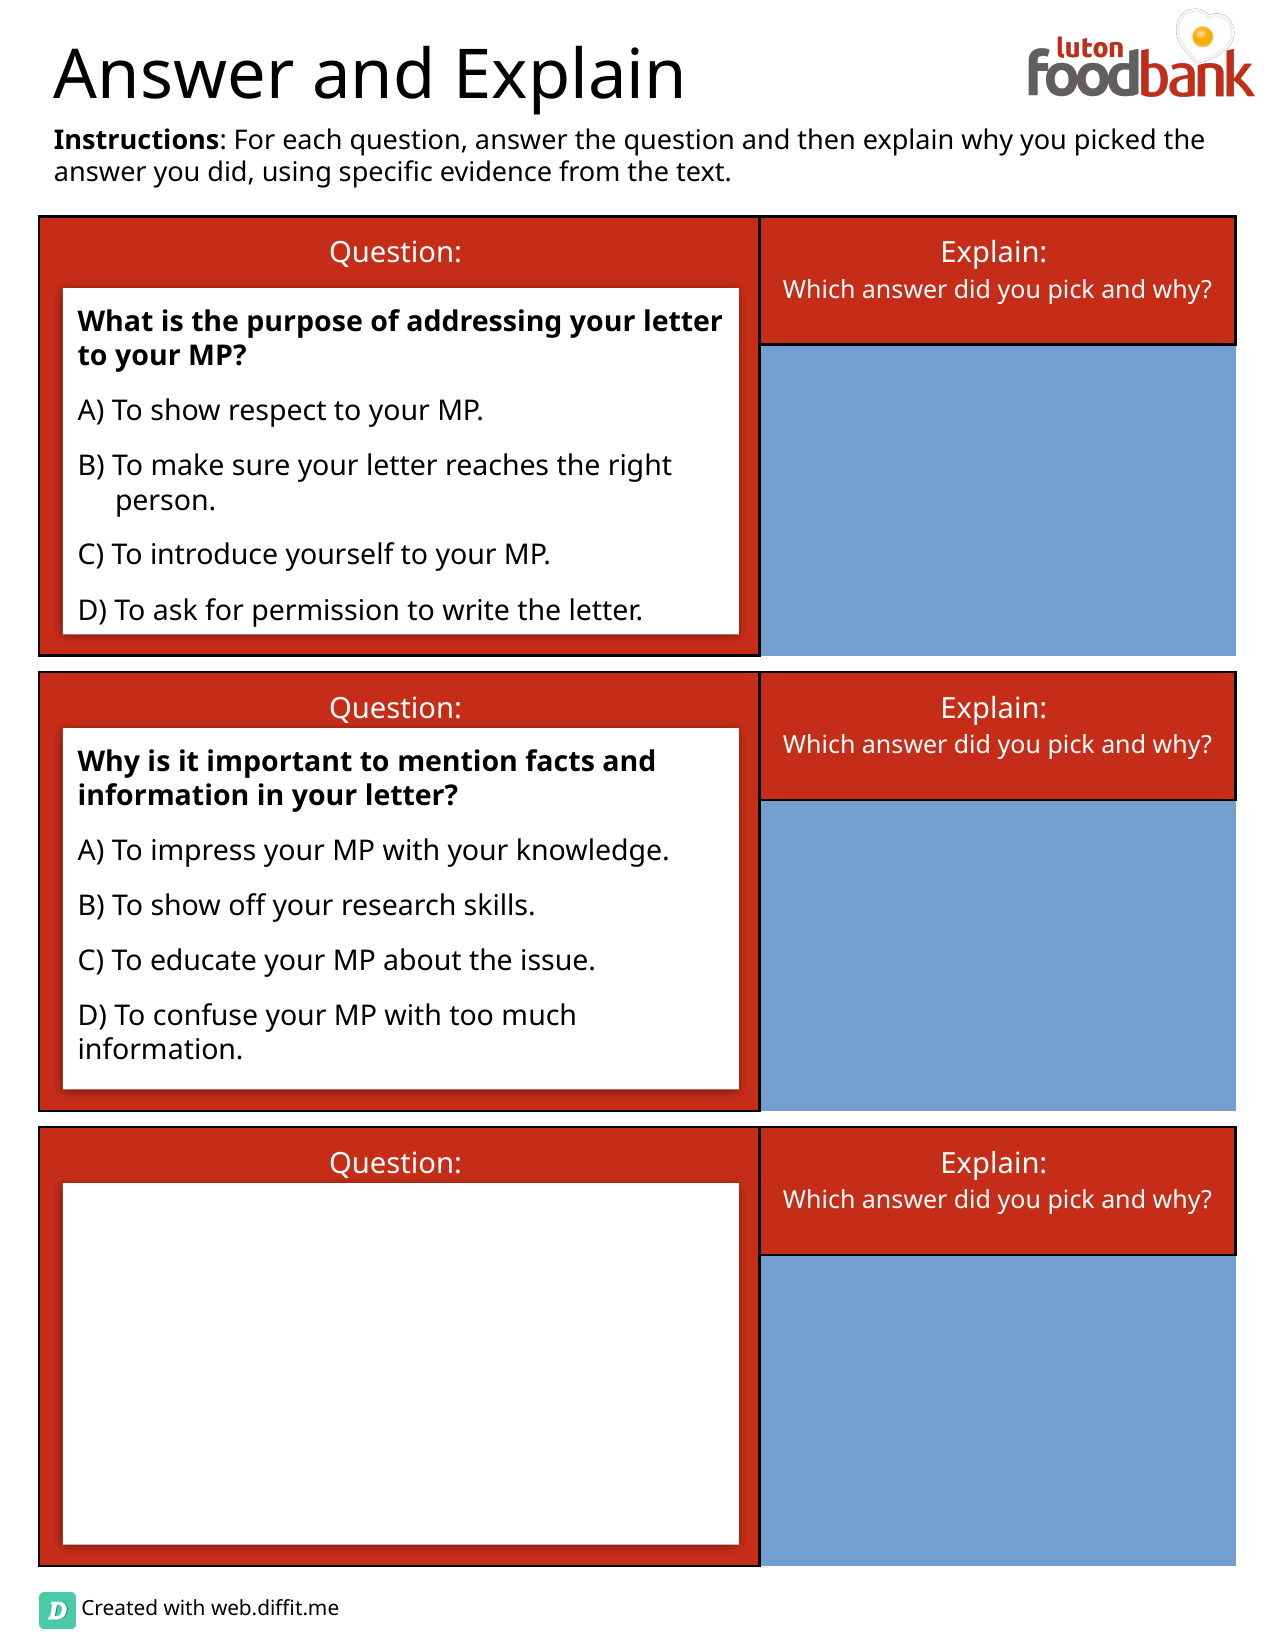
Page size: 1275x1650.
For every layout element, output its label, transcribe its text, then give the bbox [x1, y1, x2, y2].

picture [39, 1592, 76, 1629]
subtitle [62, 1183, 739, 1545]
subtitle What is the purpose of addressing your letter to your MP? A) To show respect to your MP. B) To make sure your letter reaches the right person. C) To introduce yourself to your MP. D) To ask for permission to write the letter. [62, 288, 739, 635]
picture [1008, 0, 1275, 136]
subtitle Why is it important to mention facts and information in your letter? A) To impress your MP with your knowledge. B) To show off your research skills. C) To educate your MP about the issue. D) To confuse your MP with too much information. [62, 728, 739, 1090]
